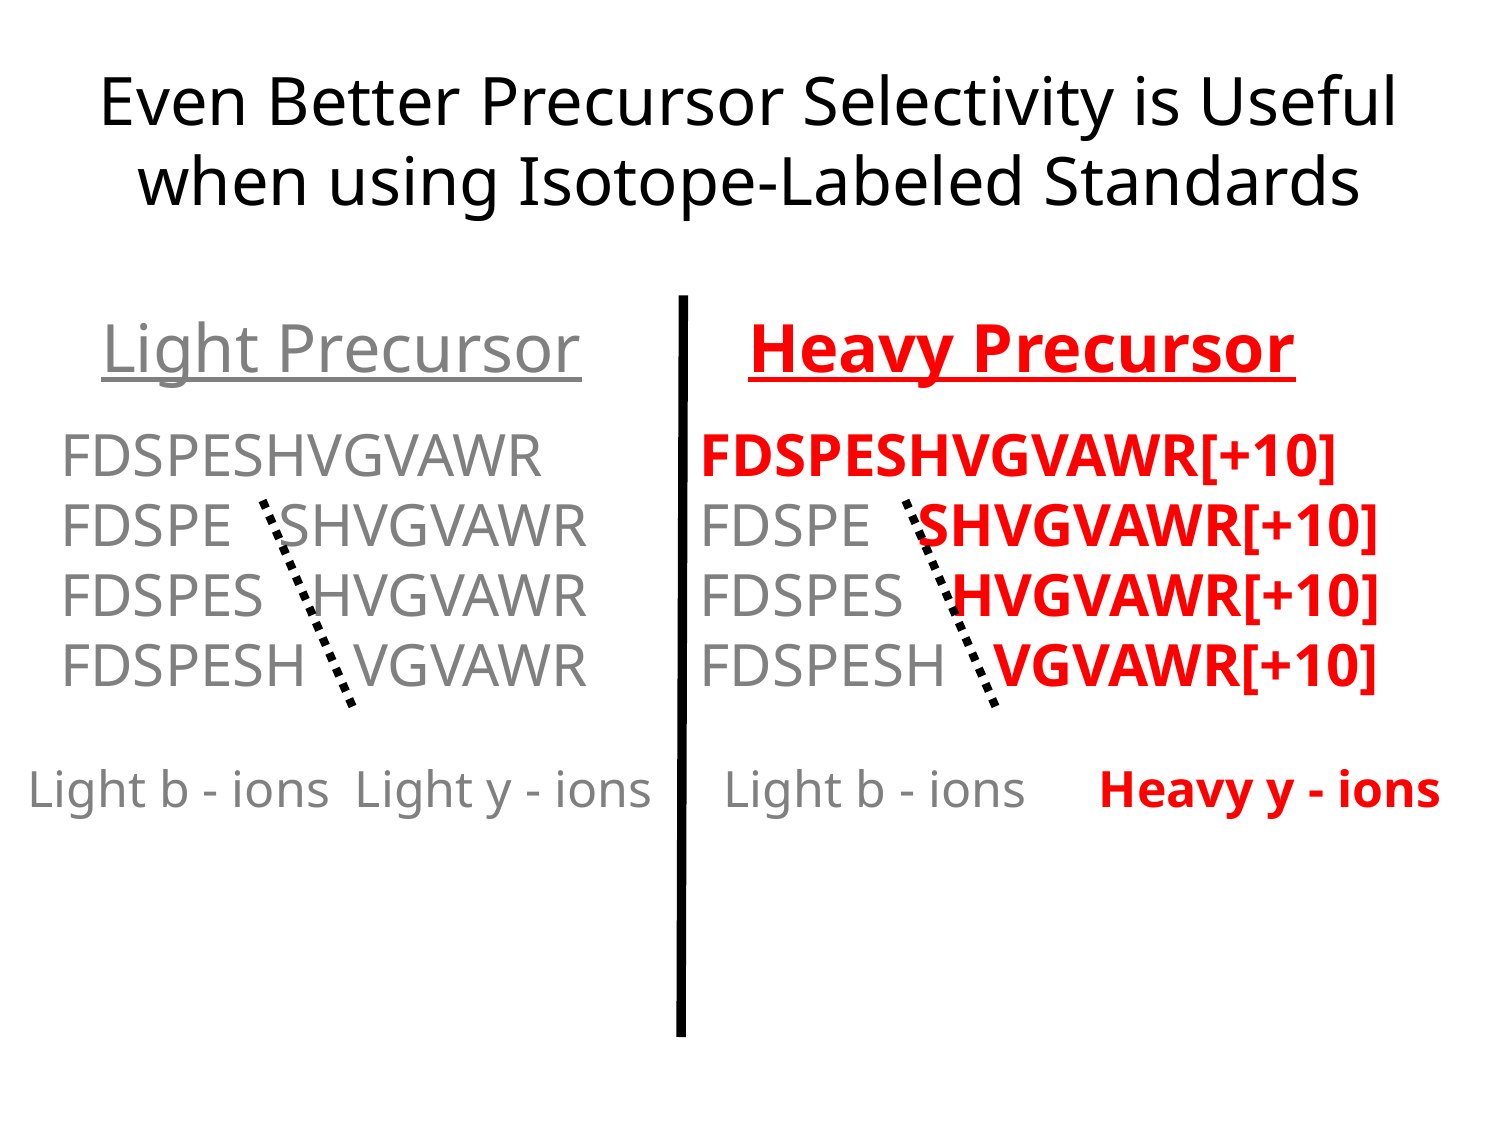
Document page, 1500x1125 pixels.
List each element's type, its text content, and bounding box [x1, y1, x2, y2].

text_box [680, 295, 684, 1038]
title Even Better Precursor Selectivity is Useful when using Isotope-Labeled Standards [75, 45, 1425, 233]
text_box FDSPESHVGVAWR FDSPE SHVGVAWR FDSPES HVGVAWR FDSPESH VGVAWR [45, 410, 675, 706]
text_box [905, 500, 997, 709]
text_box Light Precursor [86, 298, 597, 393]
text_box Light b - ions [12, 750, 340, 826]
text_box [262, 500, 354, 709]
text_box FDSPESHVGVAWR FDSPE SHVGVAWR FDSPES HVGVAWR FDSPESH VGVAWR [688, 410, 796, 706]
text_box FDSPESHVGVAWR[+10] FDSPE SHVGVAWR[+10] FDSPES HVGVAWR[+10] FDSPESH VGVAWR[+10] [688, 410, 1500, 846]
text_box Heavy y - ions [1084, 750, 1456, 826]
text_box Light b - ions [709, 750, 1042, 826]
text_box Heavy Precursor [733, 298, 1311, 393]
text_box Light y - ions [340, 750, 668, 826]
